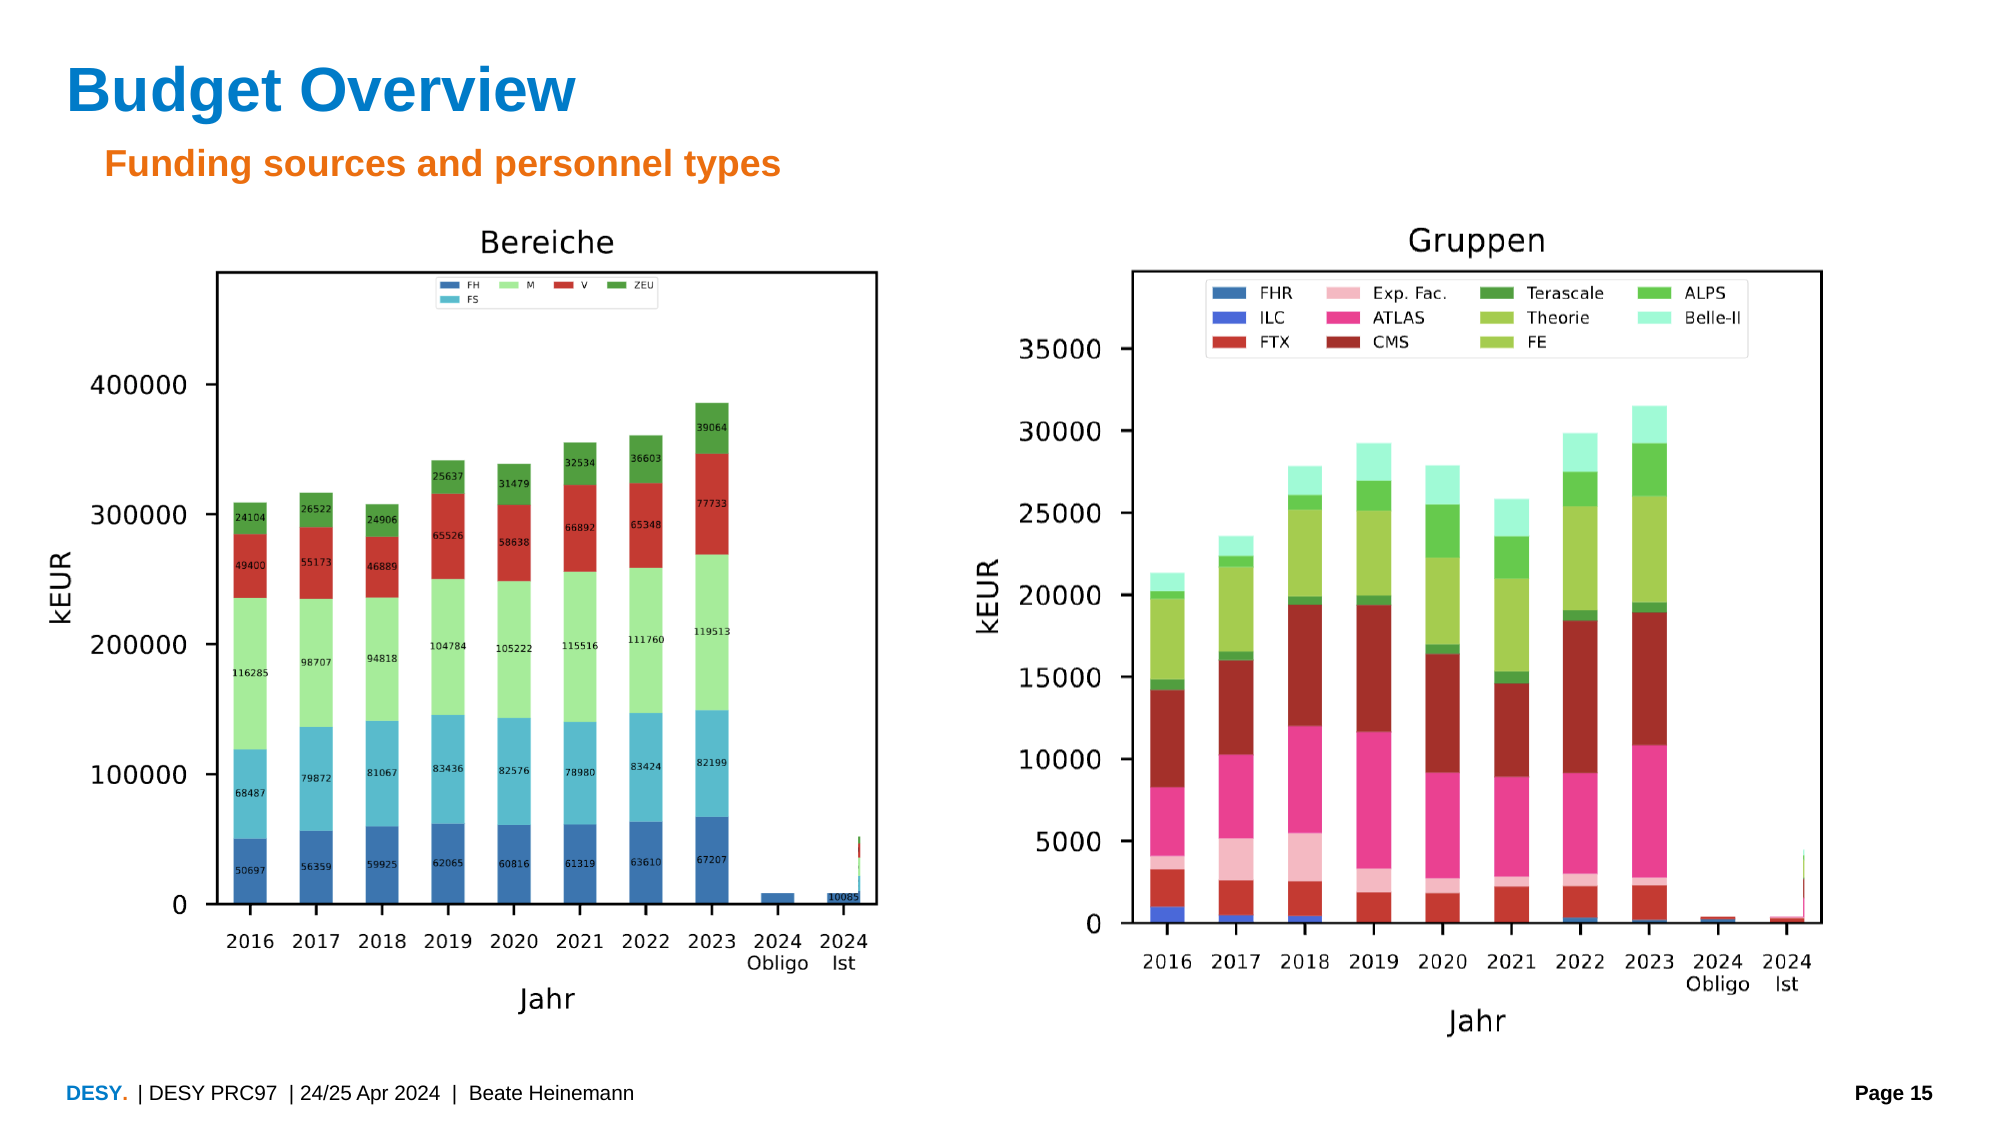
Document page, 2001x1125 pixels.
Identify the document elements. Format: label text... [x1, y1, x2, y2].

list Funding sources and personnel types [66, 134, 1933, 197]
title Budget Overview [66, 57, 1933, 132]
footer | DESY PRC97 | 24/25 Apr 2024 | Beate Heinemann [137, 1079, 1762, 1111]
picture [31, 198, 890, 1021]
picture [949, 208, 1863, 1059]
